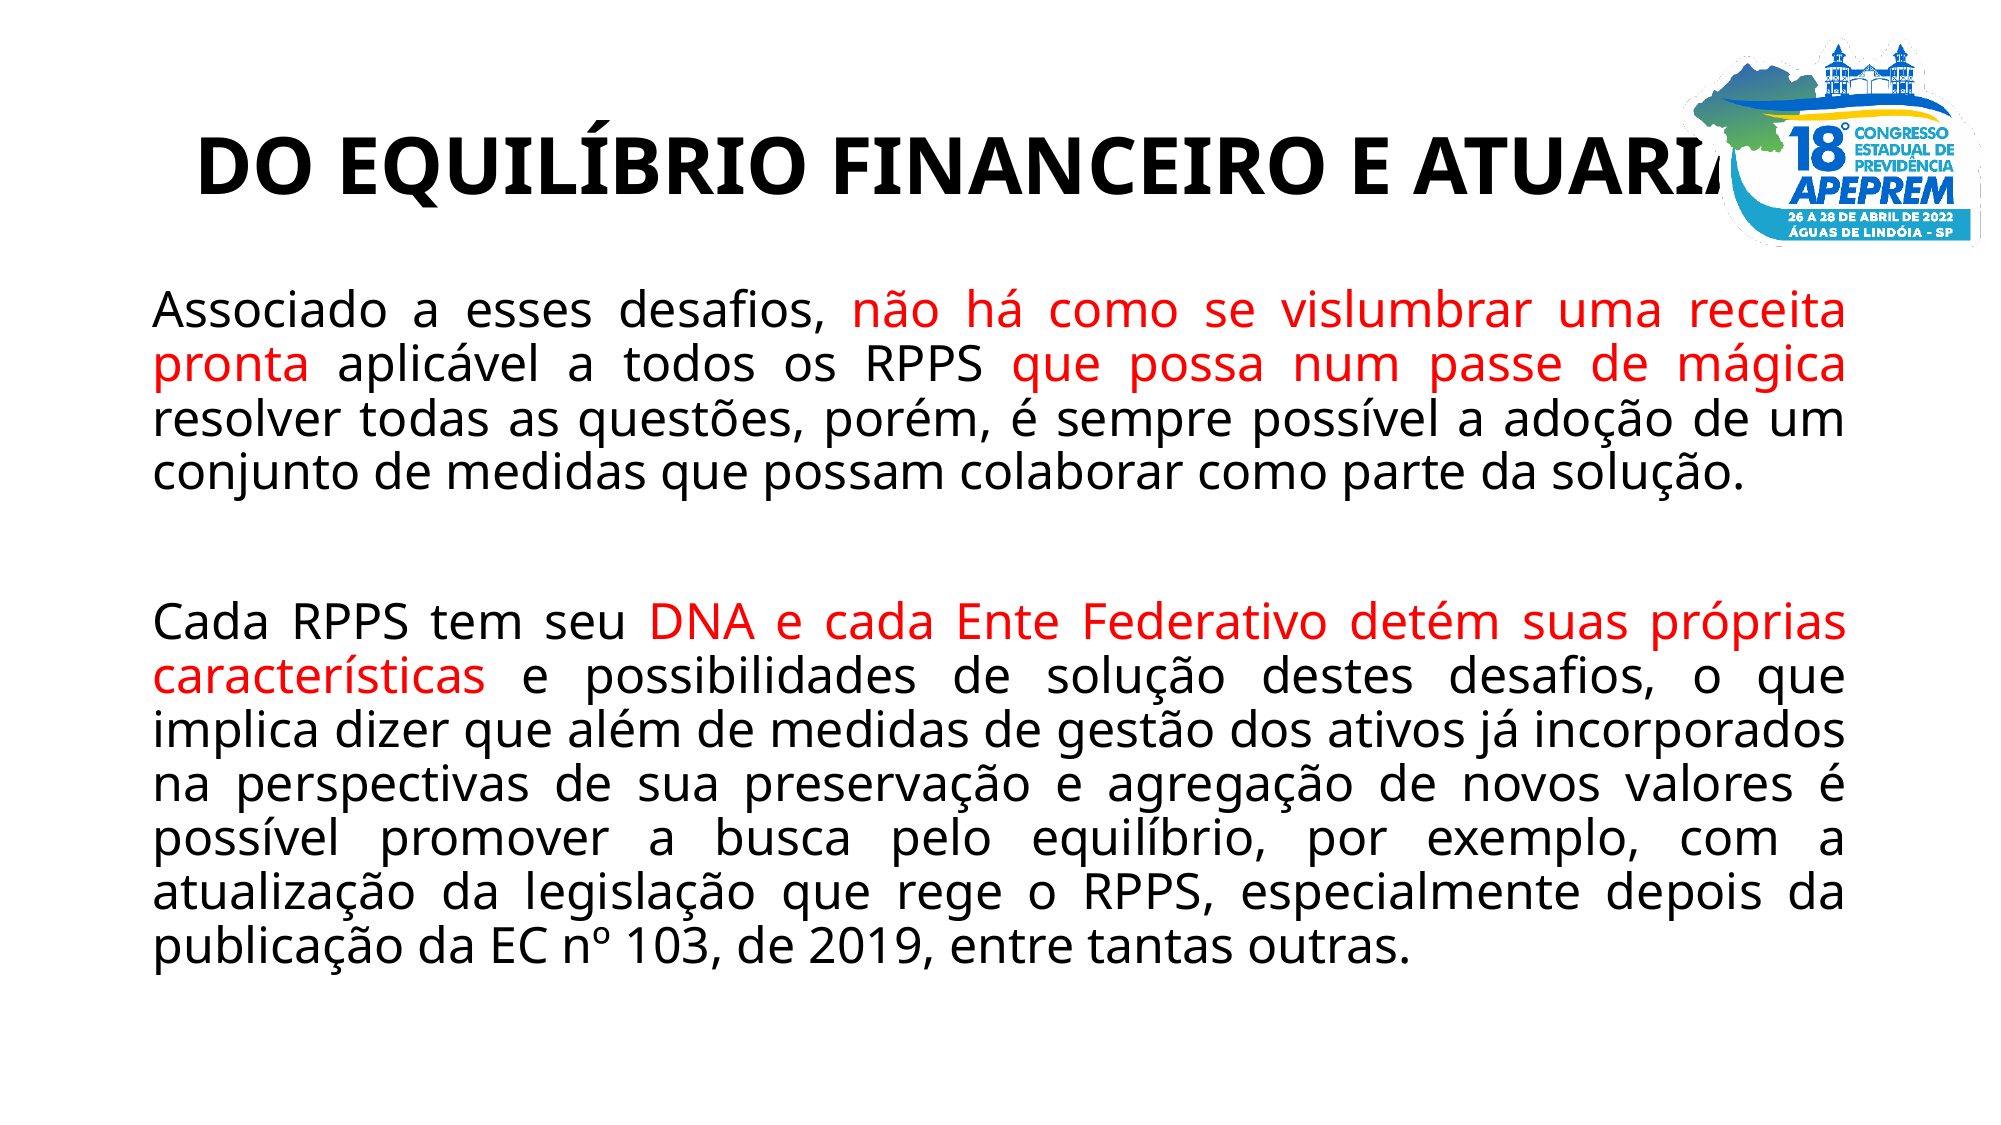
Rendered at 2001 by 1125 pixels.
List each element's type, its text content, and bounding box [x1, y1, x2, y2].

list Associado a esses desafios, não há como se vislumbrar uma receita pronta aplicável a todos os RPPS que possa num passe de mágica resolver todas as questões, porém, é sempre possível a adoção de um conjunto de medidas que possam colaborar como parte da solução. Cada RPPS tem seu DNA e cada Ente Federativo detém suas próprias características e possibilidades de solução destes desafios, o que implica dizer que além de medidas de gestão dos ativos já incorporados na perspectivas de sua preservação e agregação de novos valores é possível promover a busca pelo equilíbrio, por exemplo, com a atualização da legislação que rege o RPPS, especialmente depois da publicação da EC nº 103, de 2019, entre tantas outras. [137, 277, 1863, 1014]
picture [1681, 37, 1981, 247]
title DO EQUILÍBRIO FINANCEIRO E ATUARIAL [137, 59, 1863, 277]
